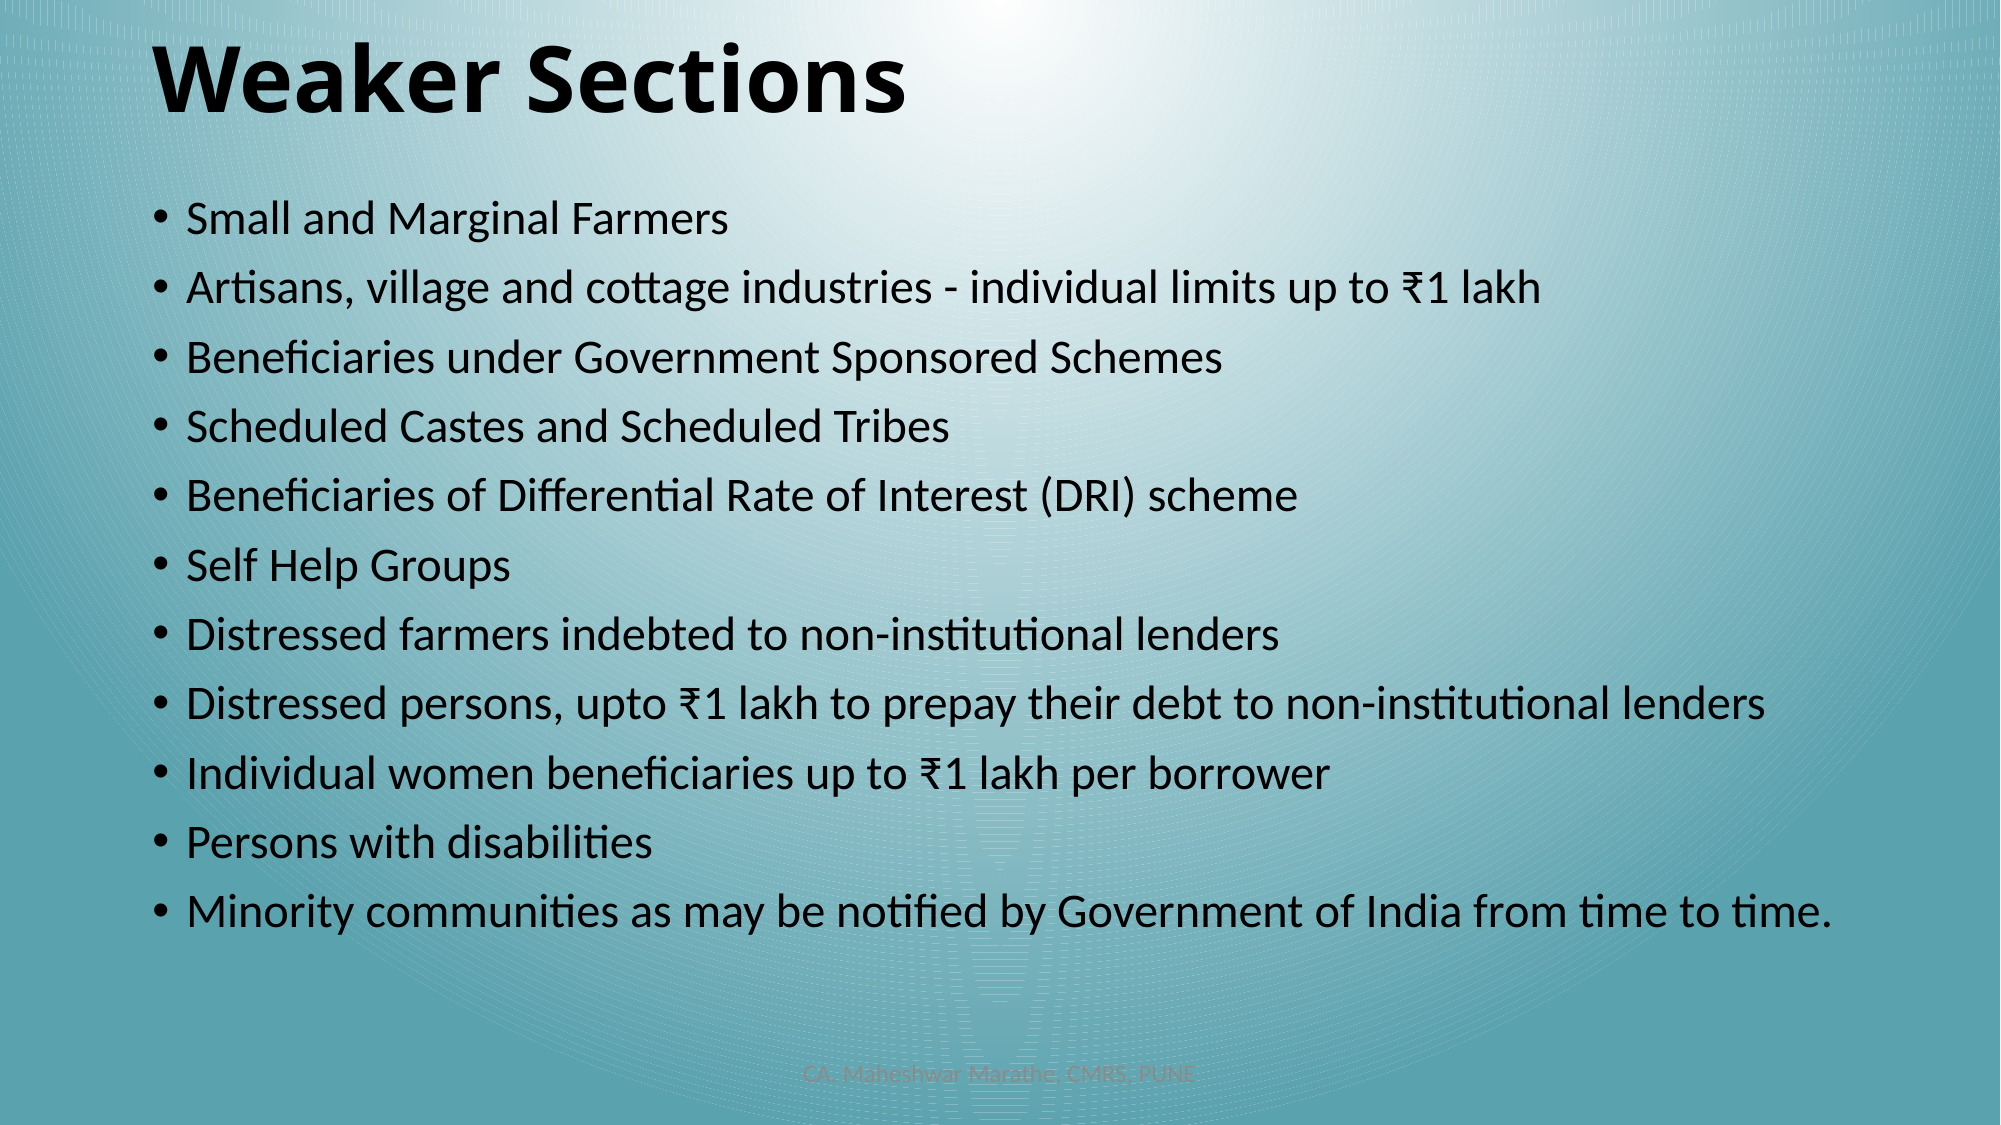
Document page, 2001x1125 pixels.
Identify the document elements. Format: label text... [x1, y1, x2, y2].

list Small and Marginal Farmers Artisans, village and cottage industries - individual limits up to ₹1 lakh Beneficiaries under Government Sponsored Schemes Scheduled Castes and Scheduled Tribes Beneficiaries of Differential Rate of Interest (DRI) scheme Self Help Groups Distressed farmers indebted to non-institutional lenders Distressed persons, upto ₹1 lakh to prepay their debt to non-institutional lenders Individual women beneficiaries up to ₹1 lakh per borrower Persons with disabilities Minority communities as may be notified by Government of India from time to time. [137, 185, 1863, 1014]
footer CA. Maheshwar Marathe, CMRS, PUNE [662, 1042, 1338, 1103]
title Weaker Sections [137, 10, 1863, 156]
